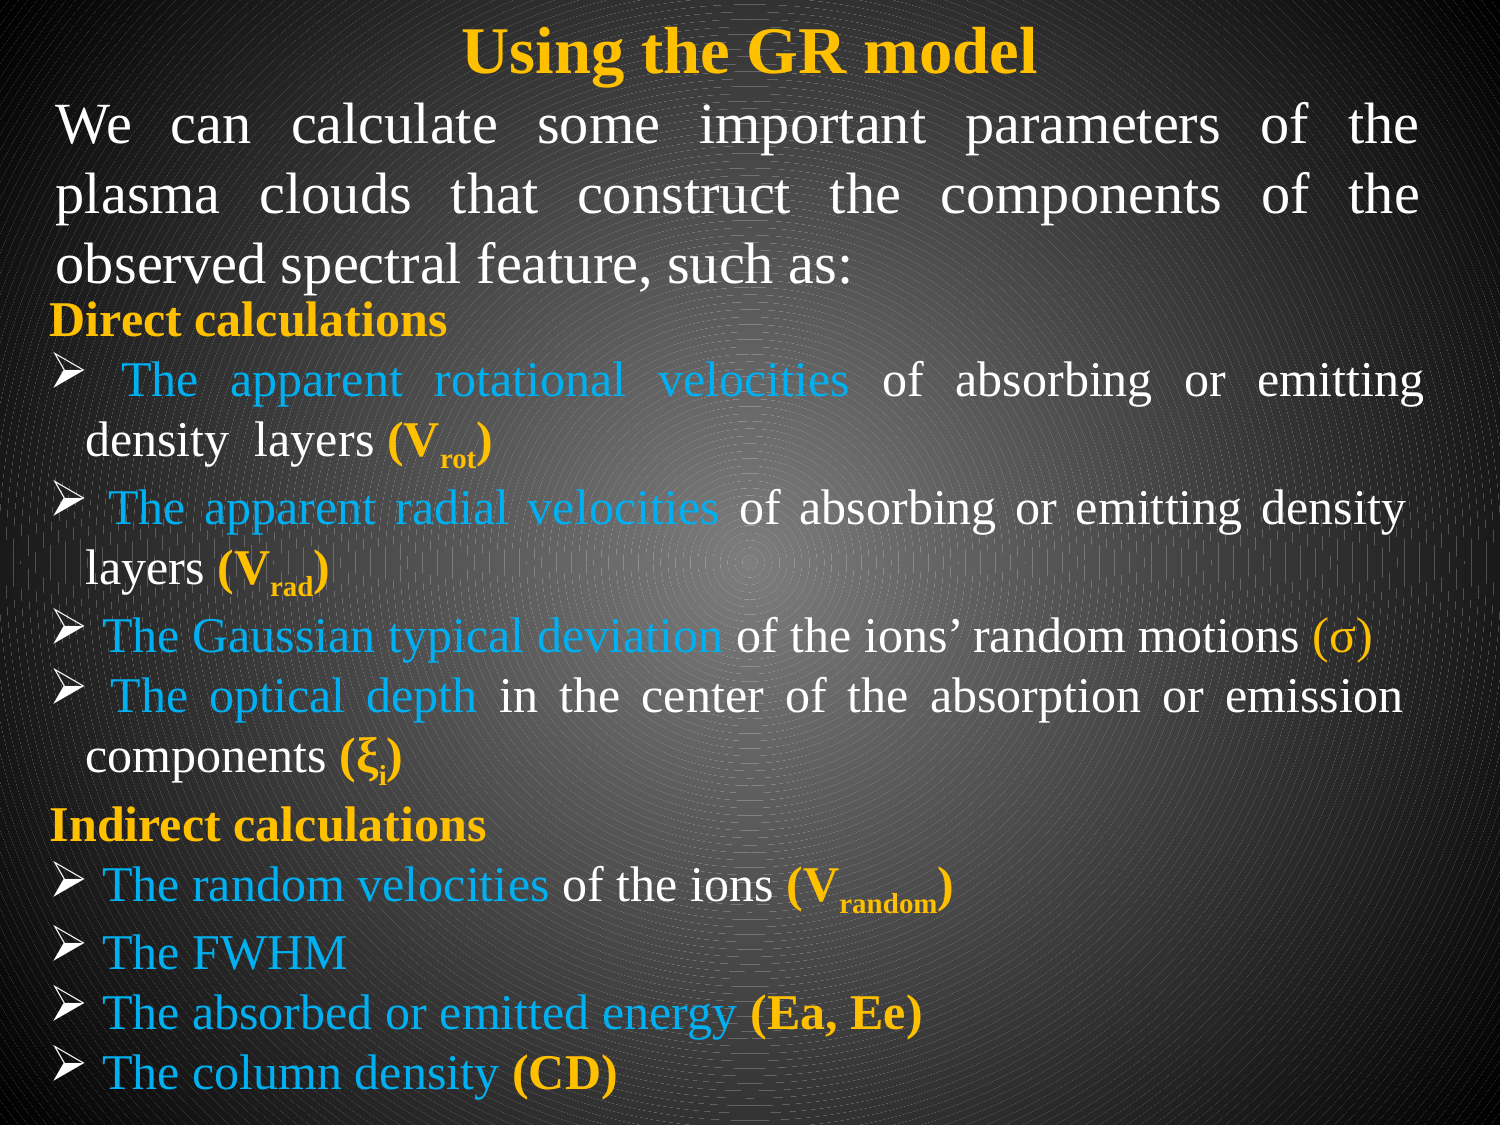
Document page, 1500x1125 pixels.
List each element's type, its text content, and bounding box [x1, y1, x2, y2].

text_box Direct calculations The apparent rotational velocities of absorbing or emitting density layers (Vrot) The apparent radial velocities of absorbing or emitting density layers (Vrad) The Gaussian typical deviation of the ions’ random motions (σ) The optical depth in the center of the absorption or emission components (ξi) Indirect calculations The random velocities of the ions (Vrandom) The FWHM The absorbed or emitted energy (Εa, Ee) The column density (CD) [35, 278, 1440, 1107]
text_box Using the GR model [430, 0, 1069, 95]
text_box We can calculate some important parameters of the plasma clouds that construct the components of the observed spectral feature, such as: [41, 78, 1435, 278]
